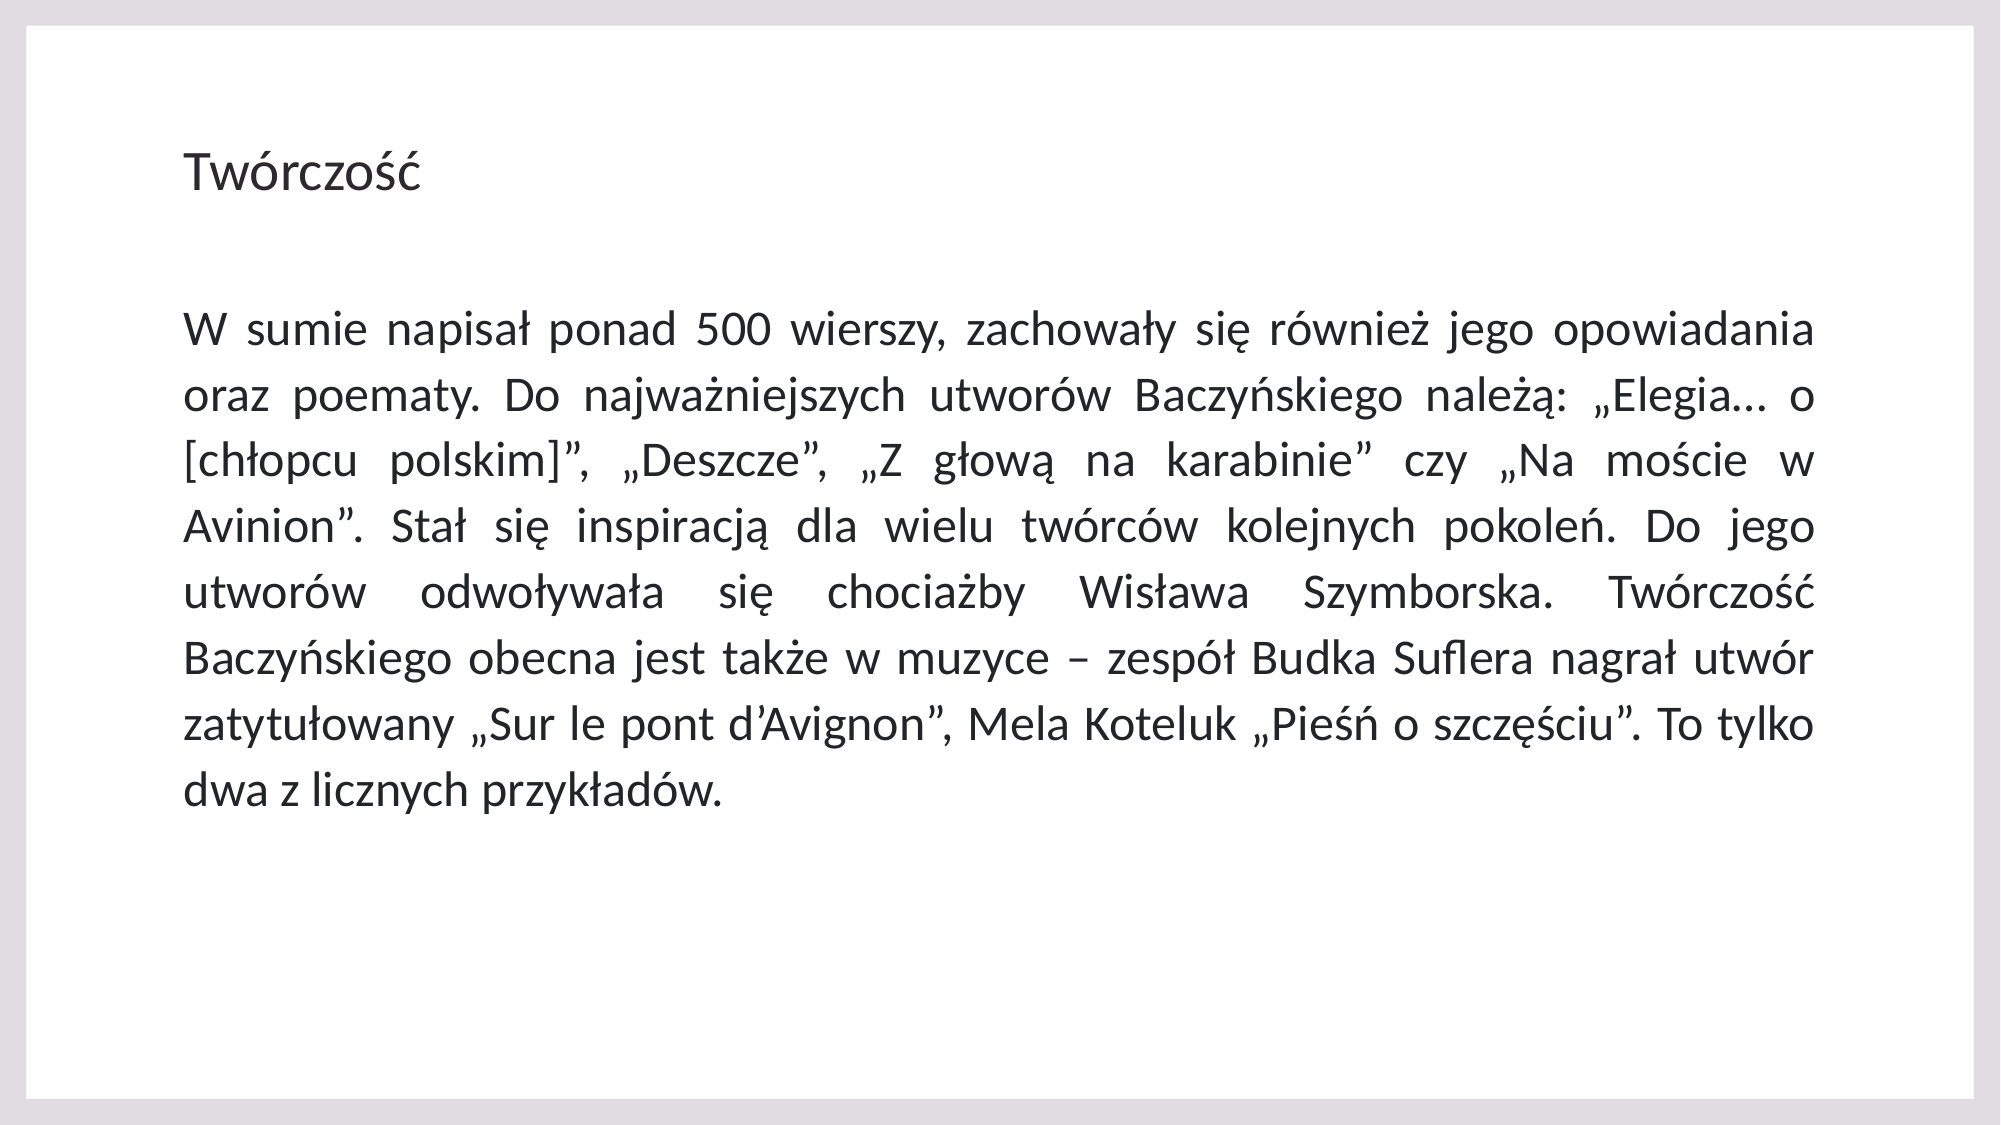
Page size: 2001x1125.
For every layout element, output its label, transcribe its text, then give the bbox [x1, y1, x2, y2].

title Twórczość [168, 118, 1832, 210]
list W sumie napisał ponad 500 wierszy, zachowały się również jego opowiadania oraz poematy. Do najważniejszych utworów Baczyńskiego należą: „Elegia… o [chłopcu polskim]”, „Deszcze”, „Z głową na karabinie” czy „Na moście w Avinion”. Stał się inspiracją dla wielu twórców kolejnych pokoleń. Do jego utworów odwoływała się chociażby Wisława Szymborska. Twórczość Baczyńskiego obecna jest także w muzyce – zespół Budka Suflera nagrał utwór zatytułowany „Sur le pont d’Avignon”, Mela Koteluk „Pieśń o szczęściu”. To tylko dwa z licznych przykładów. [168, 281, 1832, 1006]
